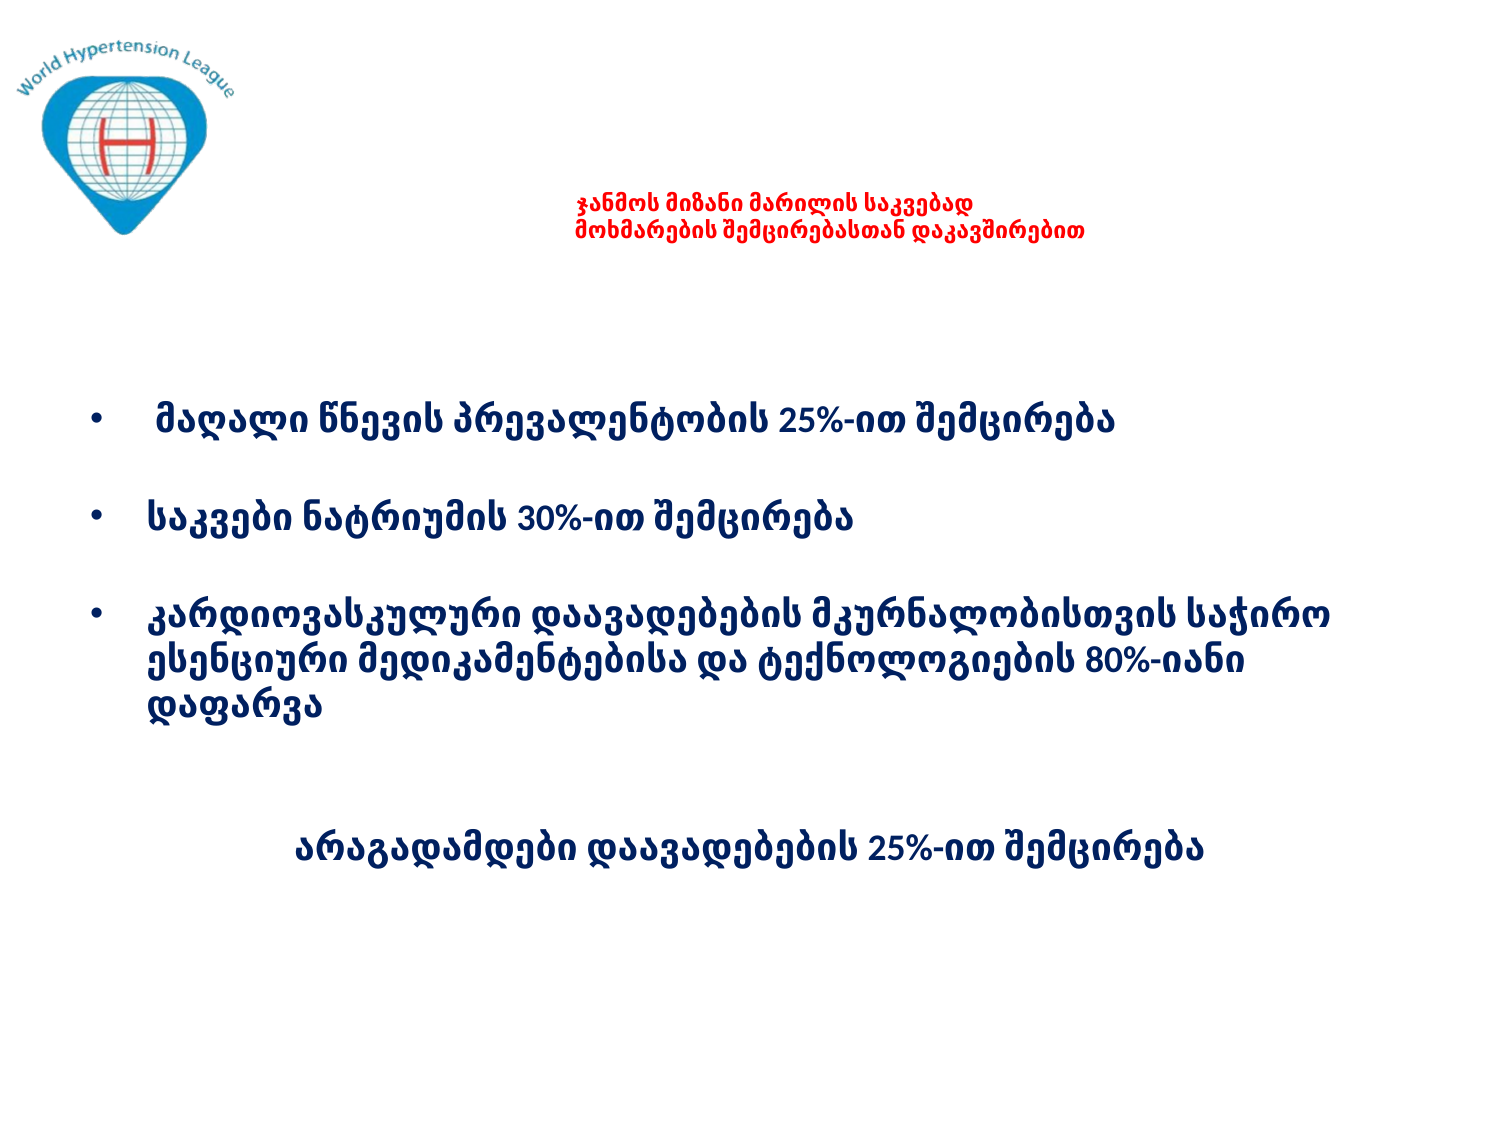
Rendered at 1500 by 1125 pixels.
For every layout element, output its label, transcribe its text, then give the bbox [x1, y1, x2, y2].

title ჯანმოს მიზანი მარილის საკვებად მოხმარების შემცირებასთან დაკავშირებით [99, 179, 1450, 292]
picture [5, 37, 236, 236]
list მაღალი წნევის პრევალენტობის 25%-ით შემცირება საკვები ნატრიუმის 30%-ით შემცირება კარდიოვასკულური დაავადებების მკურნალობისთვის საჭირო ესენციური მედიკამენტებისა და ტექნოლოგიების 80%-იანი დაფარვა არაგადამდები დაავადებების 25%-ით შემცირება [75, 387, 1425, 991]
